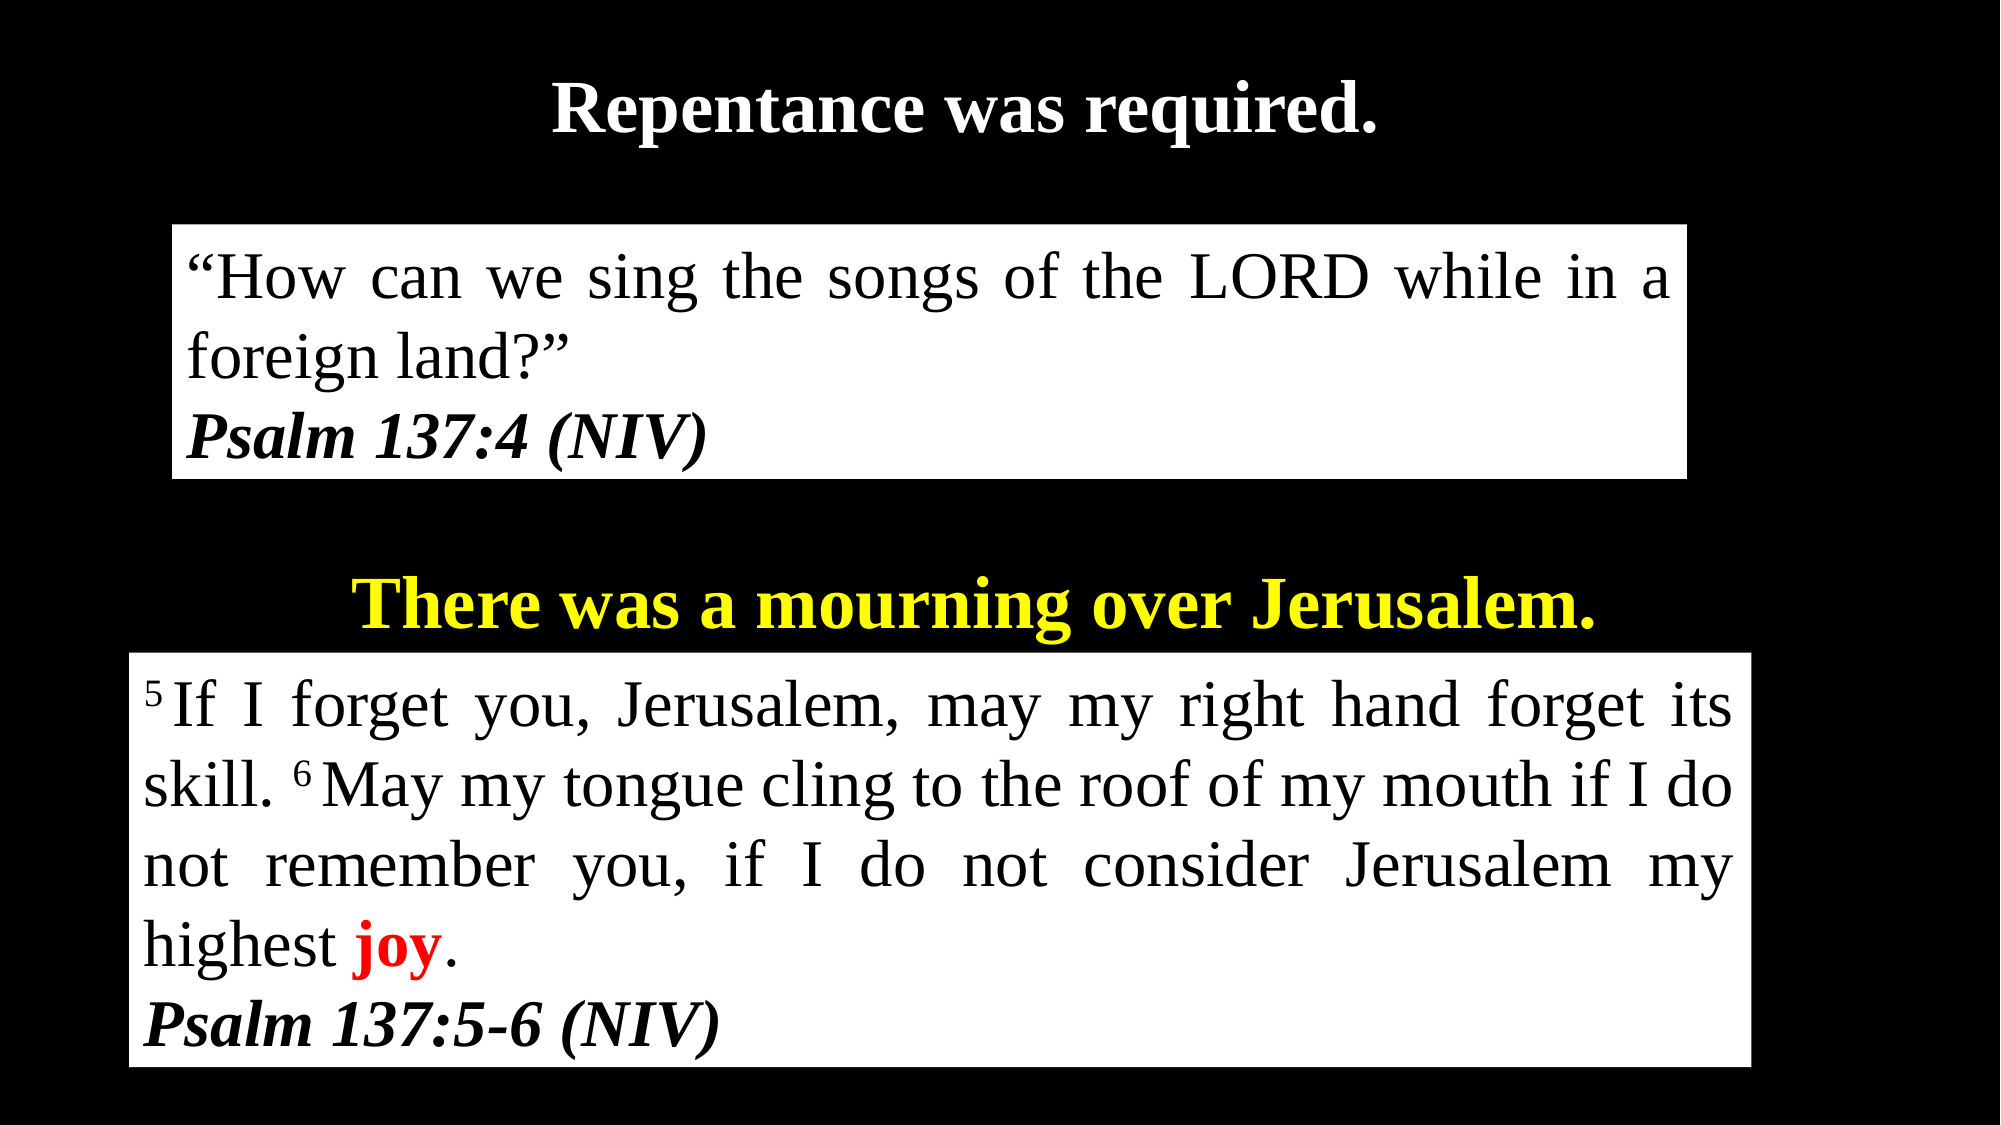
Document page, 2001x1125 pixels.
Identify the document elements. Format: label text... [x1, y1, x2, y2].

text_box 5 If I forget you, Jerusalem, may my right hand forget its skill. 6 May my tongue cling to the roof of my mouth if I do not remember you, if I do not consider Jerusalem my highest joy. Psalm 137:5-6 (NIV) [129, 652, 1752, 1068]
text_box Repentance was required. [198, 50, 1752, 155]
text_box “How can we sing the songs of the Lord while in a foreign land?” Psalm 137:4 (NIV) [172, 224, 1687, 479]
text_box There was a mourning over Jerusalem. [336, 492, 1614, 651]
